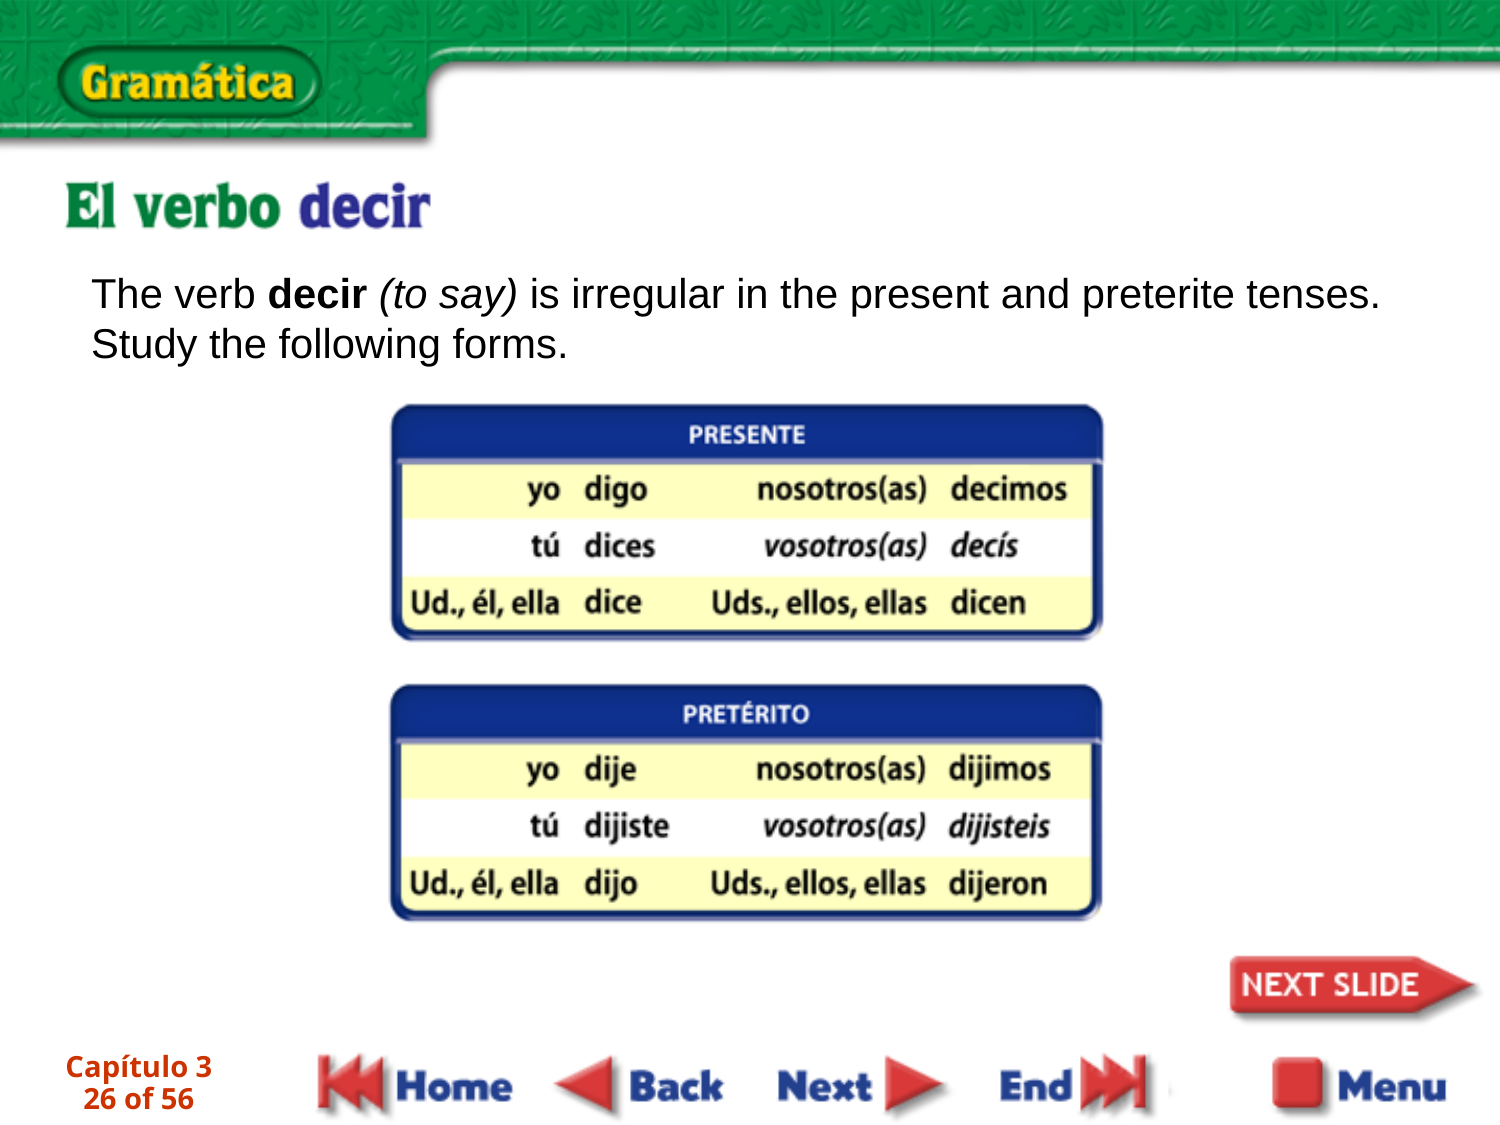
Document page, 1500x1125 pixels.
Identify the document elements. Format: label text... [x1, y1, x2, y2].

picture [384, 670, 1113, 932]
picture [750, 1045, 967, 1125]
picture [531, 1045, 748, 1125]
picture [1224, 950, 1488, 1027]
picture [1250, 1045, 1467, 1125]
text_box The verb decir (to say) is irregular in the present and preterite tenses. Study the following forms. [91, 267, 1400, 368]
picture [970, 1045, 1188, 1125]
picture [52, 176, 881, 239]
picture [0, 0, 1500, 159]
text_box Capítulo 3 26 of 56 [57, 1040, 221, 1124]
picture [386, 390, 1114, 651]
picture [304, 1045, 521, 1125]
